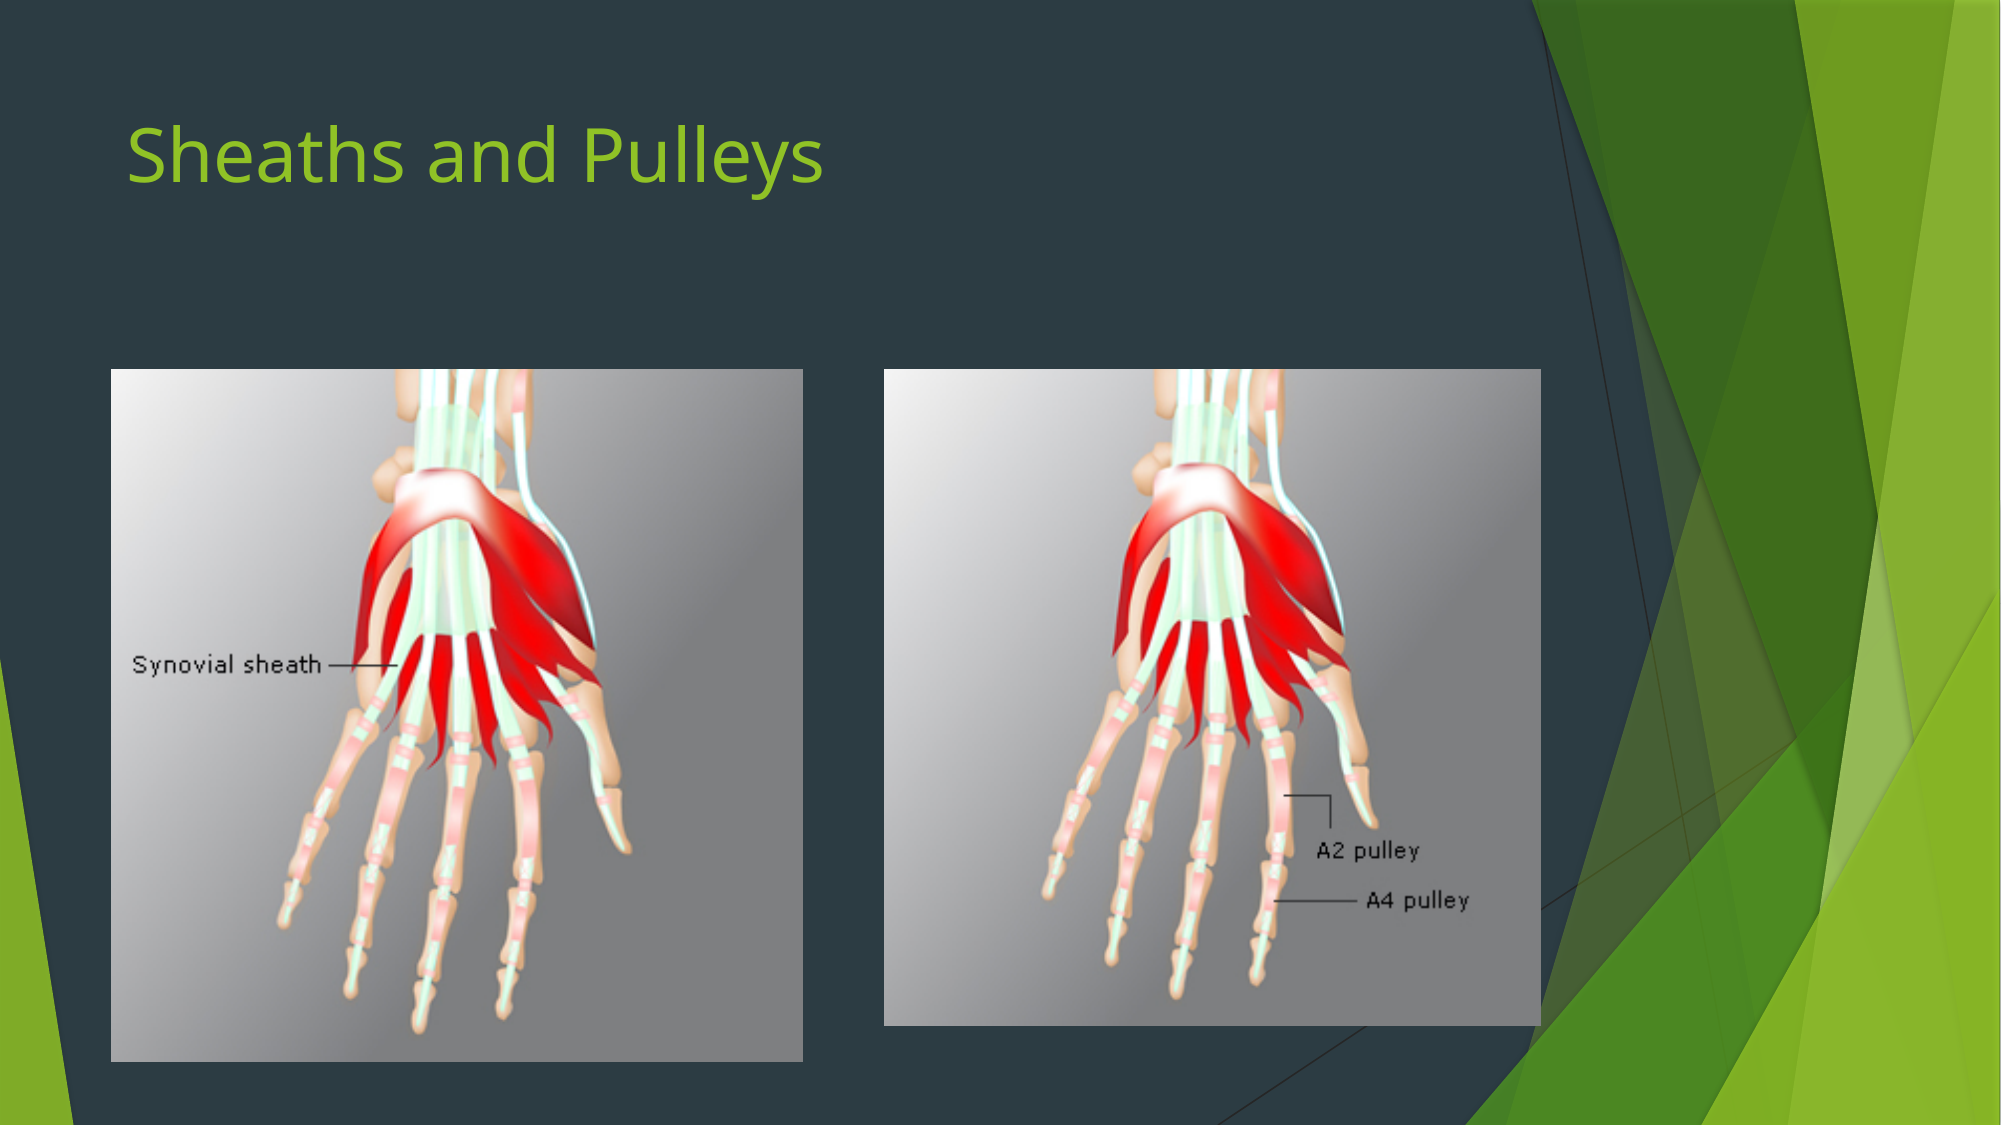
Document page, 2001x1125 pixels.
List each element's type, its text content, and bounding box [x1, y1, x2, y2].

title Sheaths and Pulleys [111, 99, 1522, 317]
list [110, 369, 804, 1063]
picture [884, 369, 1542, 1027]
